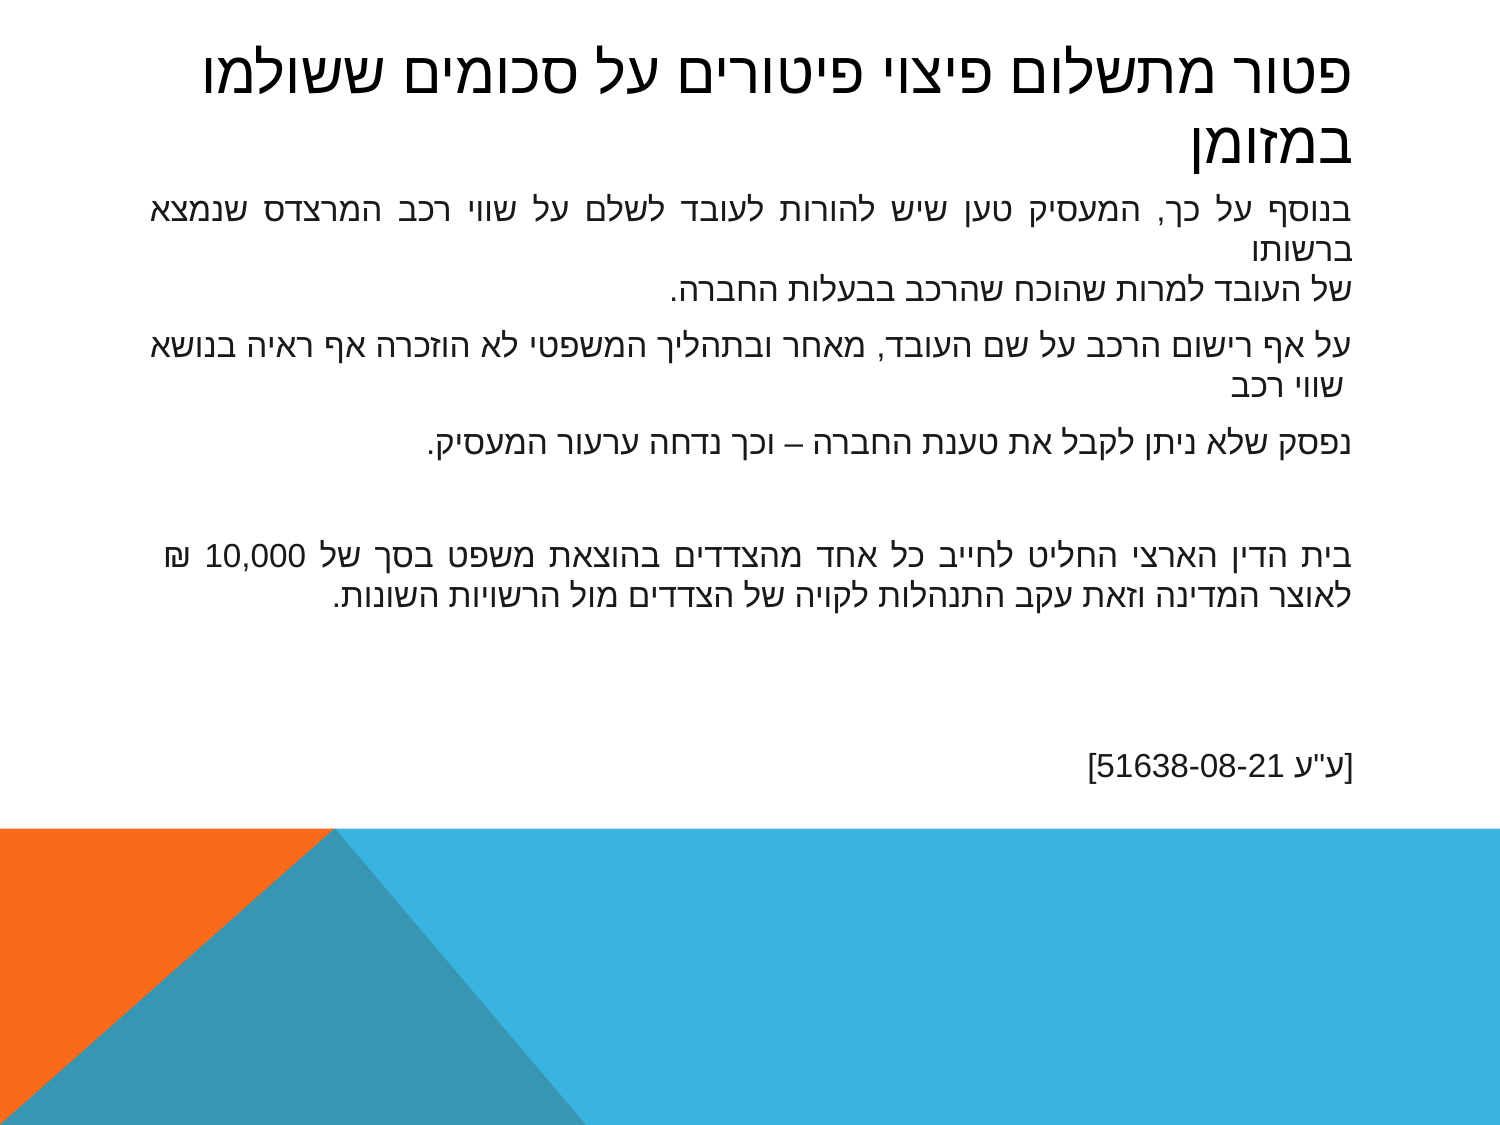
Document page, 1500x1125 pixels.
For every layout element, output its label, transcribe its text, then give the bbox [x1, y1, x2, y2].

title פטור מתשלום פיצוי פיטורים על סכומים ששולמו במזומן [134, 59, 1369, 150]
list בנוסף על כך, המעסיק טען שיש להורות לעובד לשלם על שווי רכב המרצדס שנמצא ברשותו של העובד למרות שהוכח שהרכב בבעלות החברה. על אף רישום הרכב על שם העובד, מאחר ובתהליך המשפטי לא הוזכרה אף ראיה בנושא שווי רכב נפסק שלא ניתן לקבל את טענת החברה – וכך נדחה ערעור המעסיק. בית הדין הארצי החליט לחייב כל אחד מהצדדים בהוצאת משפט בסך של 10,000 ₪ לאוצר המדינה וזאת עקב התנהלות לקויה של הצדדים מול הרשויות השונות. [ע"ע 51638-08-21] [134, 180, 1369, 870]
